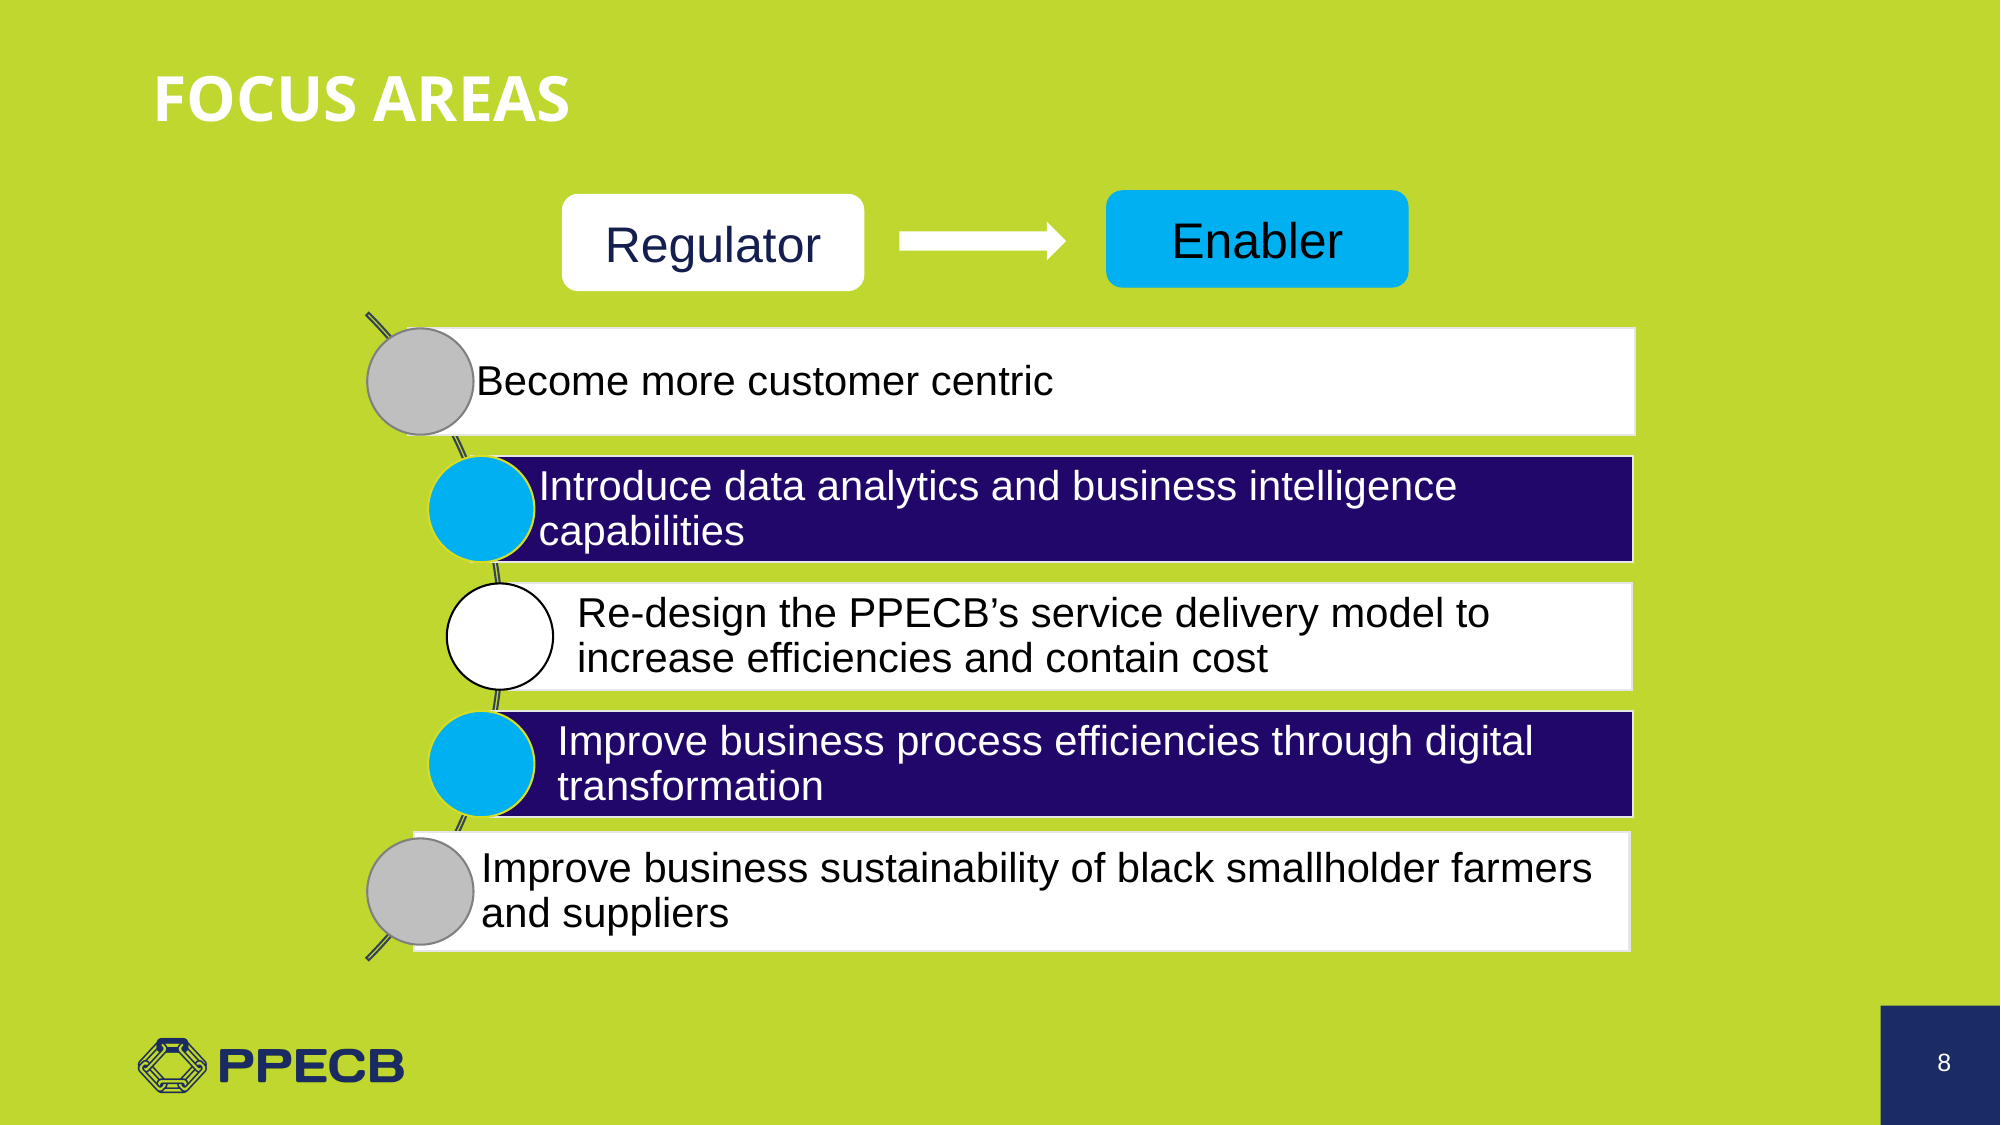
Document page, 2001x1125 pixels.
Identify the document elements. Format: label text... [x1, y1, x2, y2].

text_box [361, 296, 1638, 977]
picture [136, 1036, 405, 1094]
slide_number 8 [1889, 1038, 2000, 1105]
text_box Regulator [561, 278, 865, 292]
title FOCUS AREAS [137, 59, 1863, 278]
text_box Enabler [1107, 278, 1408, 289]
